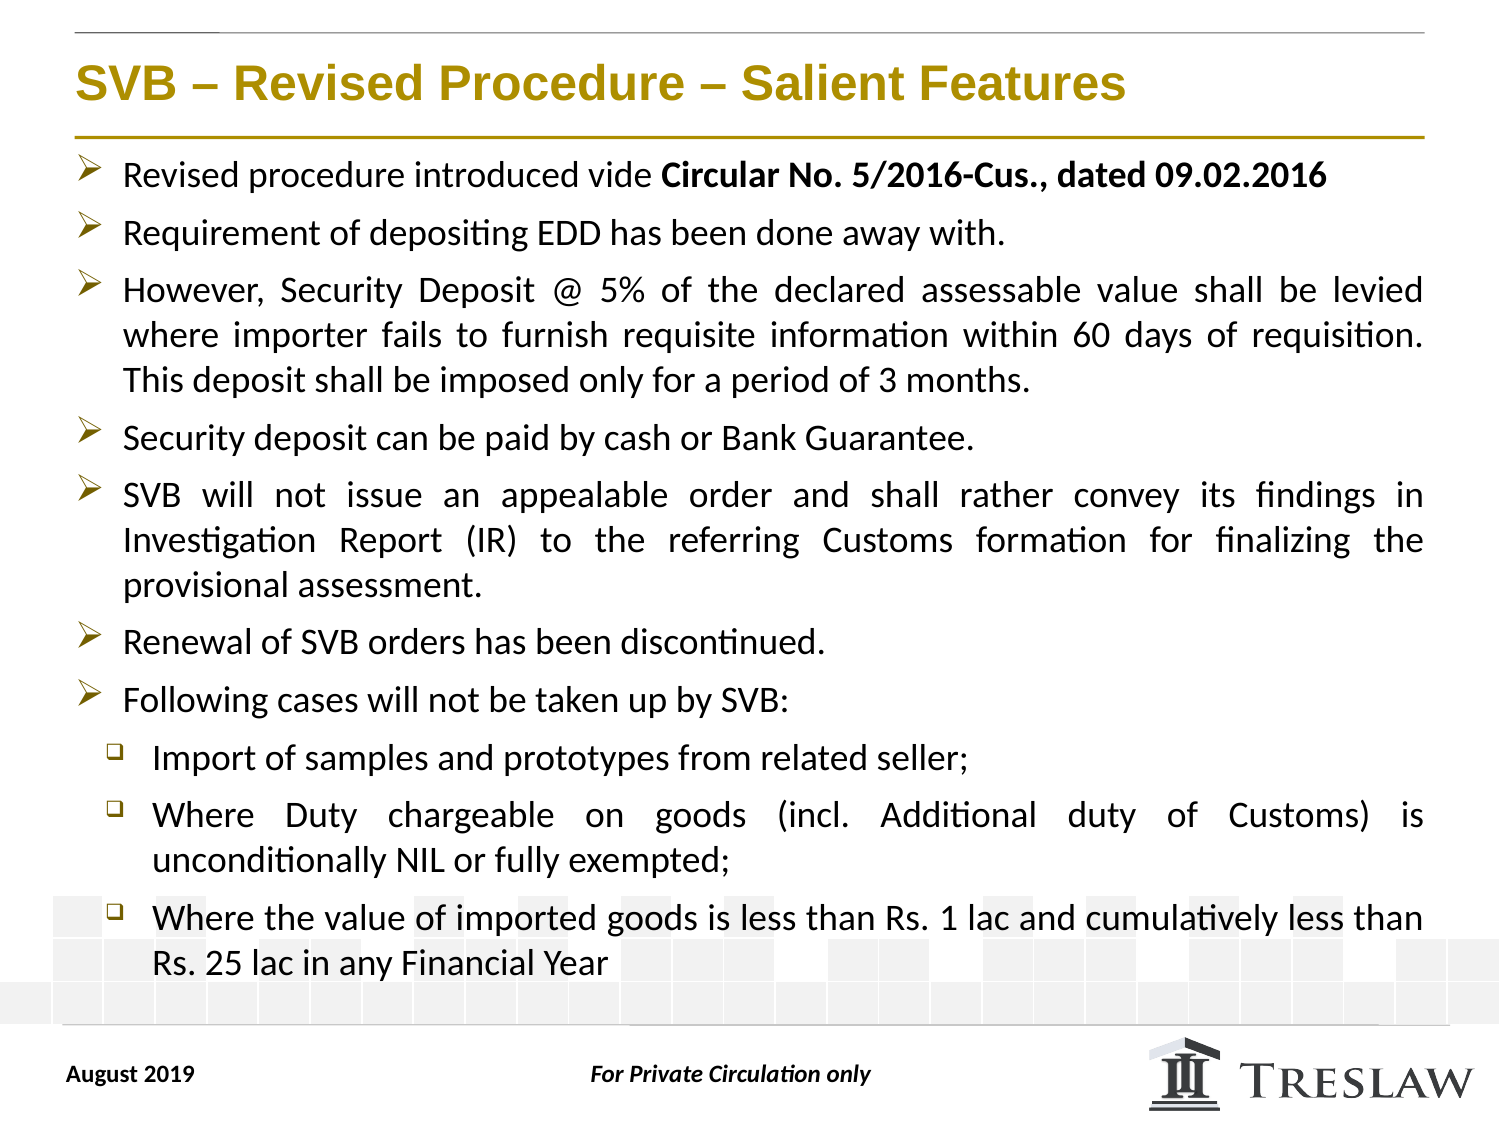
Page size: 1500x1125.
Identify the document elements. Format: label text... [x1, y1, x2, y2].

title SVB – Revised Procedure – Salient Features [74, 32, 1426, 133]
list Revised procedure introduced vide Circular No. 5/2016-Cus., dated 09.02.2016 Requirement of depositing EDD has been done away with. However, Security Deposit @ 5% of the declared assessable value shall be levied where importer fails to furnish requisite information within 60 days of requisition. This deposit shall be imposed only for a period of 3 months. Security deposit can be paid by cash or Bank Guarantee. SVB will not issue an appealable order and shall rather convey its findings in Investigation Report (IR) to the referring Customs formation for finalizing the provisional assessment. Renewal of SVB orders has been discontinued. Following cases will not be taken up by SVB: Import of samples and prototypes from related seller; Where Duty chargeable on goods (incl. Additional duty of Customs) is unconditionally NIL or fully exempted; Where the value of imported goods is less than Rs. 1 lac and cumulatively less than Rs. 25 lac in any Financial Year [74, 149, 1426, 1013]
